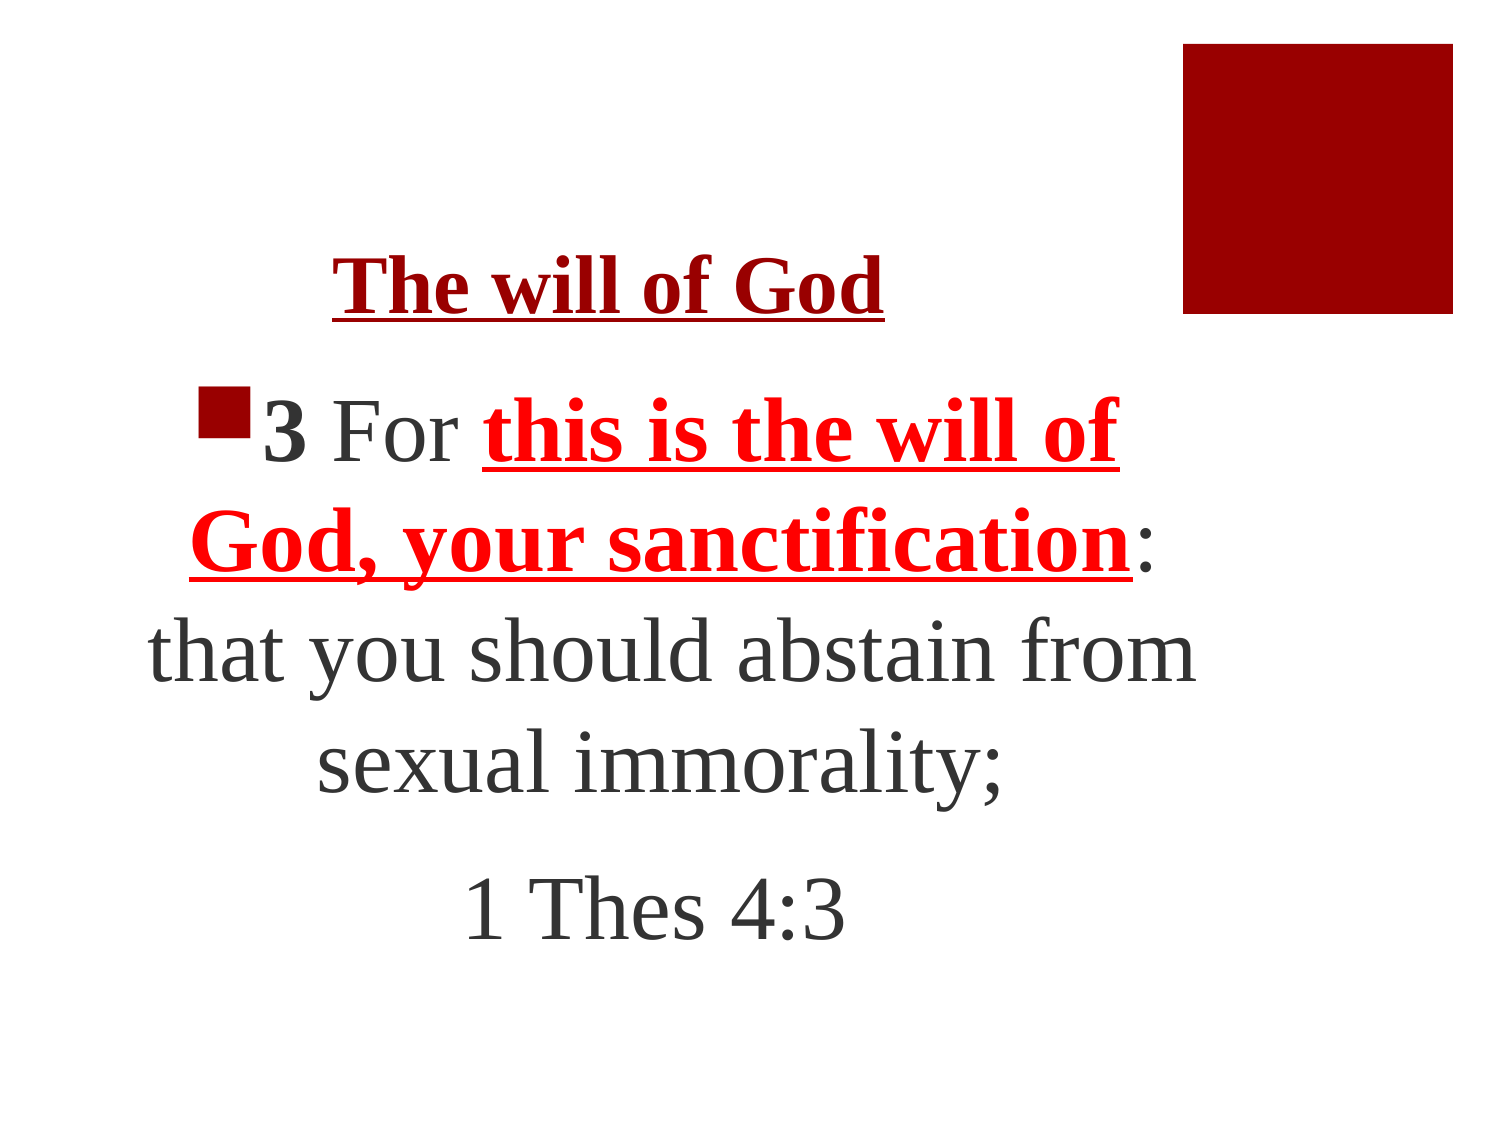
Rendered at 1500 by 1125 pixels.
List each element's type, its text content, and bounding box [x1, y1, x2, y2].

list 3 For this is the will of God, your sanctification: that you should abstain from sexual immorality; 1 Thes 4:3 [75, 362, 1235, 1005]
title The will of God [75, 149, 1143, 338]
